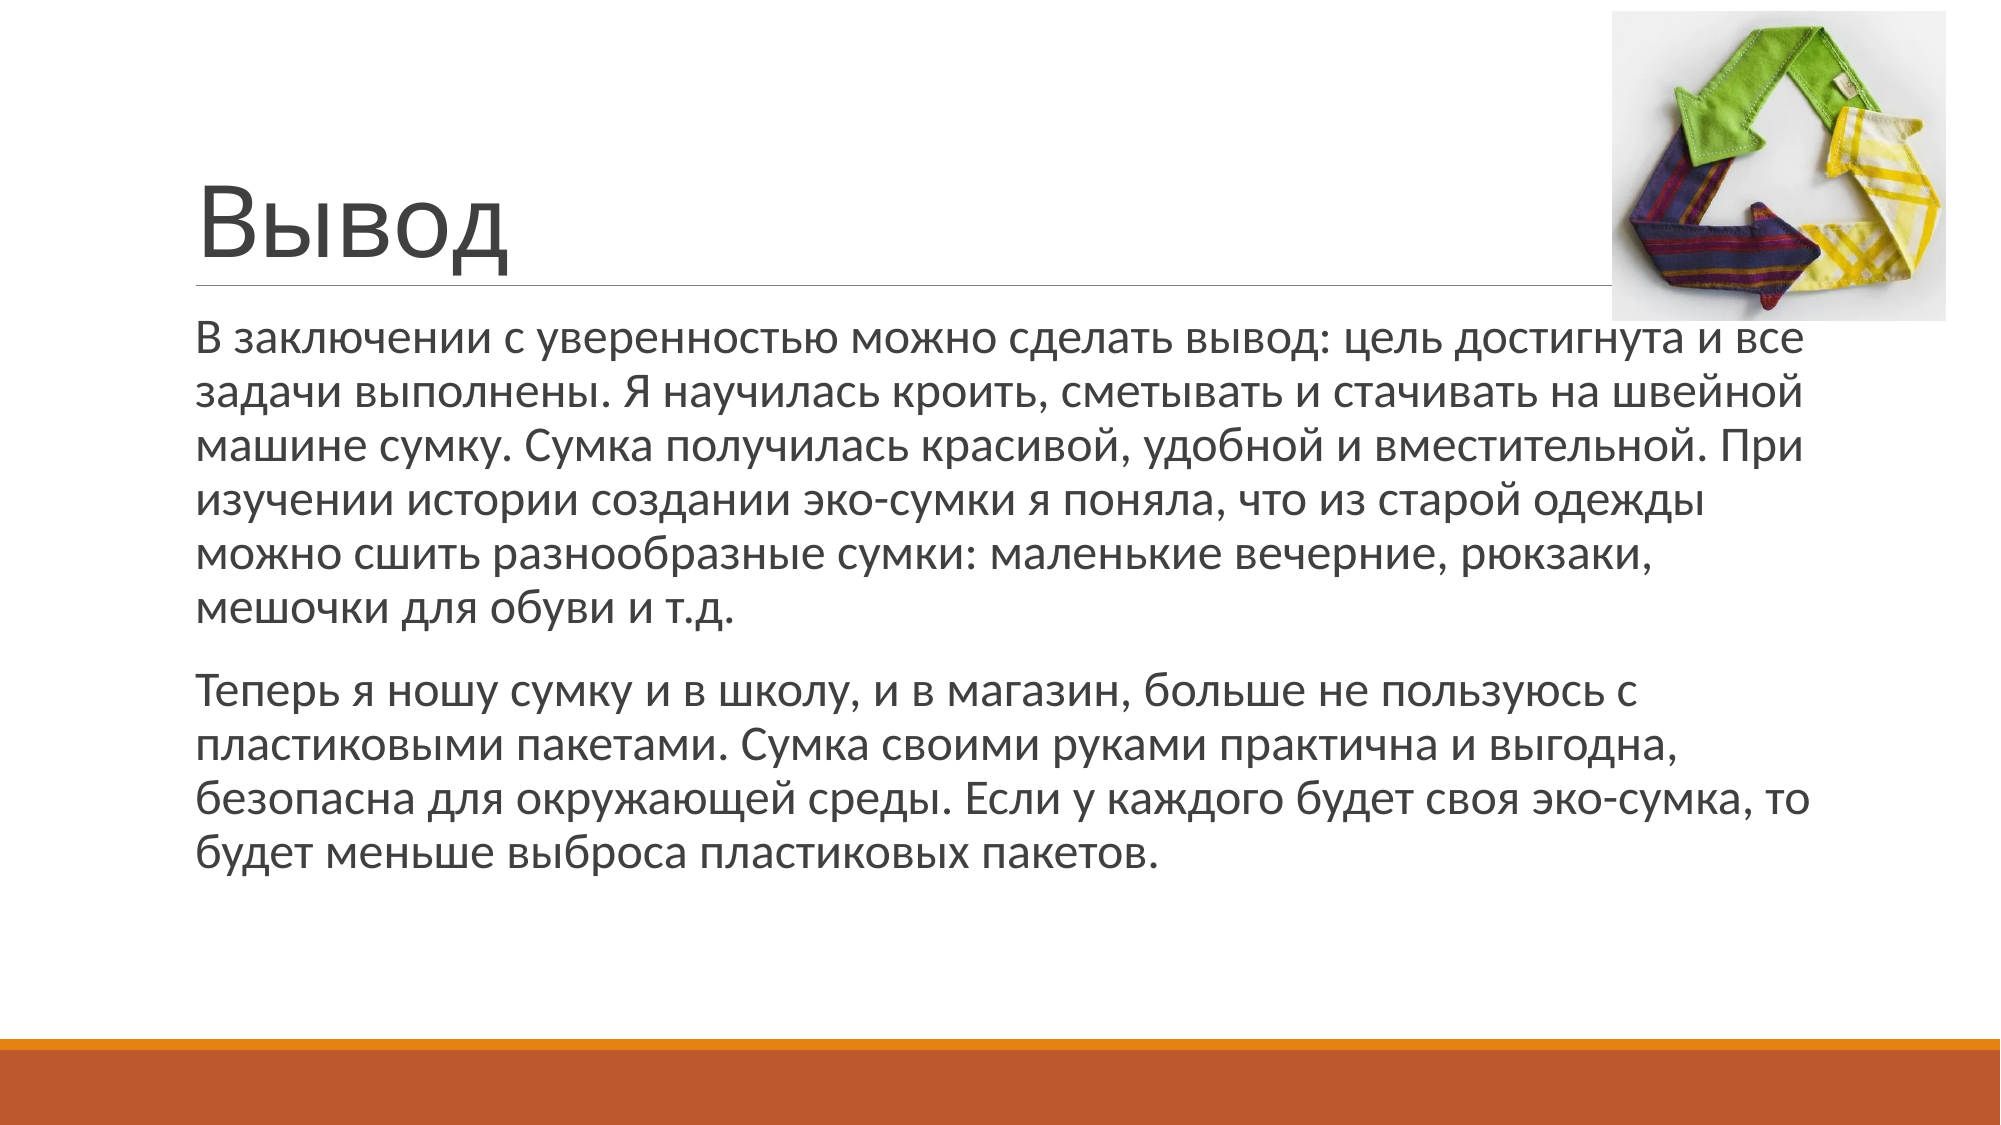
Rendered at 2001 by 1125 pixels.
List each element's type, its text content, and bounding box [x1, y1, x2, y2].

list В заключении с уверенностью можно сделать вывод: цель достигнута и все задачи выполнены. Я научилась кроить, сметывать и стачивать на швейной машине сумку. Сумка получилась красивой, удобной и вместительной. При изучении истории создании эко-сумки я поняла, что из старой одежды можно сшить разнообразные сумки: маленькие вечерние, рюкзаки, мешочки для обуви и т.д. Теперь я ношу сумку и в школу, и в магазин, больше не пользуюсь с пластиковыми пакетами. Сумка своими руками практична и выгодна, безопасна для окружающей среды. Если у каждого будет своя эко-сумка, то будет меньше выброса пластиковых пакетов. [180, 302, 1830, 963]
title Вывод [180, 47, 1609, 285]
picture [1612, 11, 1946, 321]
